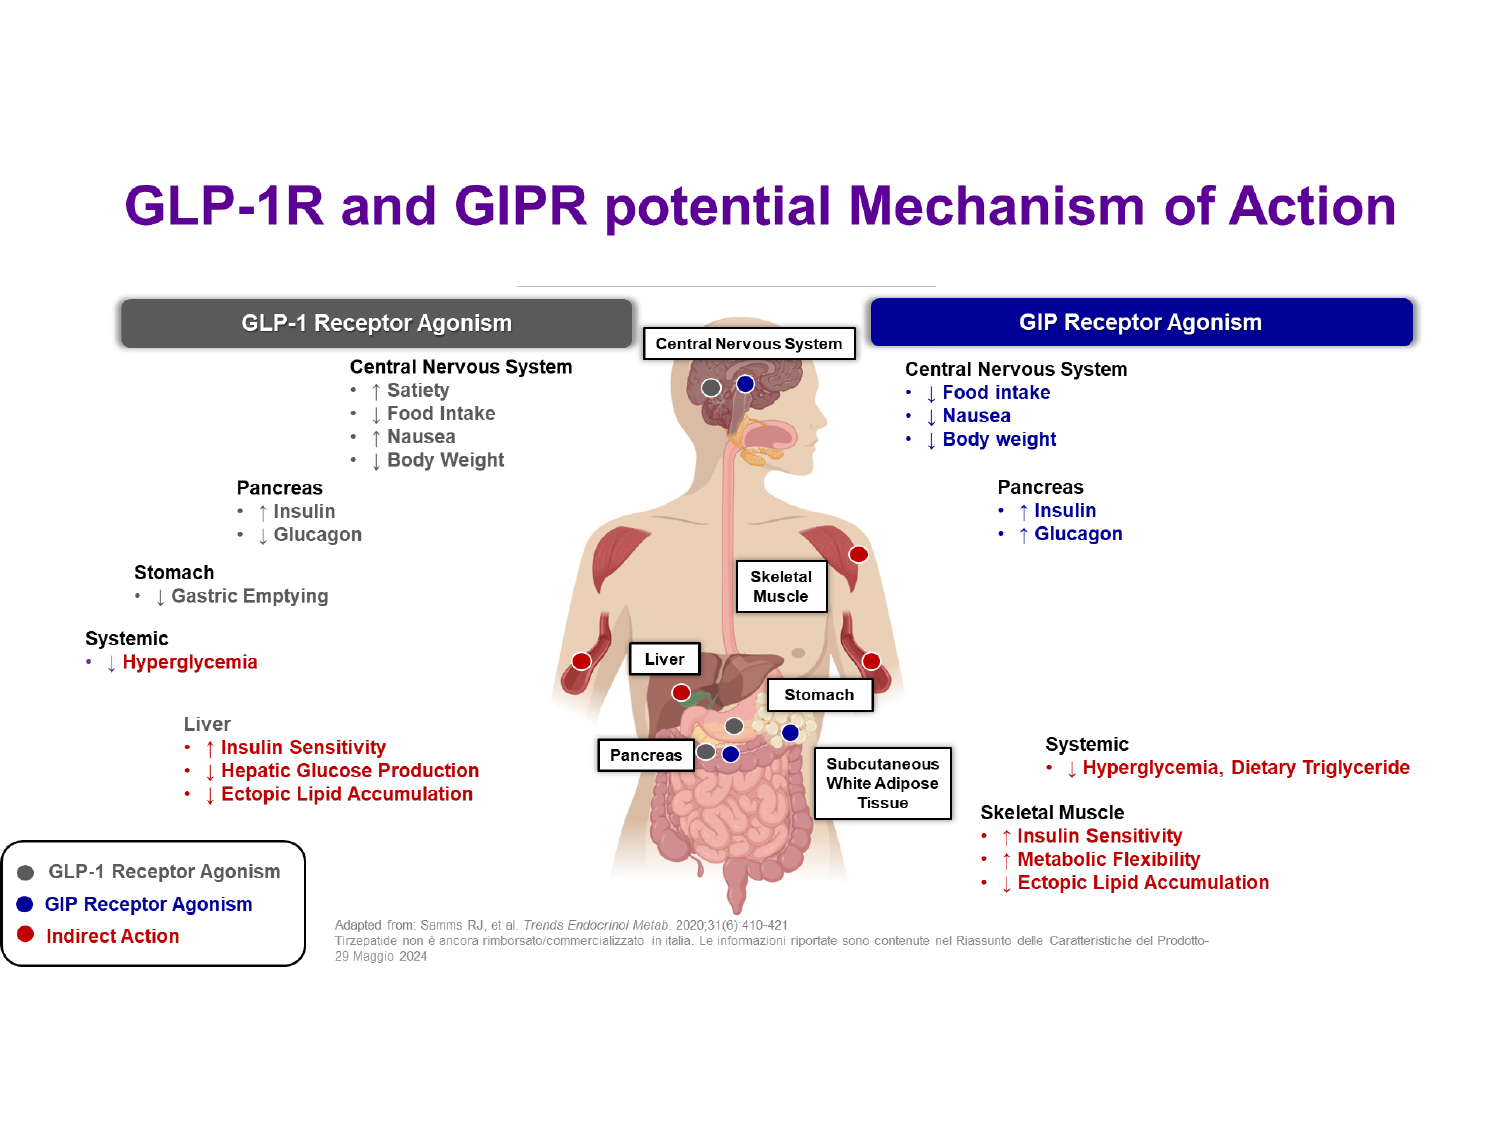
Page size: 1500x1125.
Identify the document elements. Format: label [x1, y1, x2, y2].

picture [0, 154, 1500, 971]
